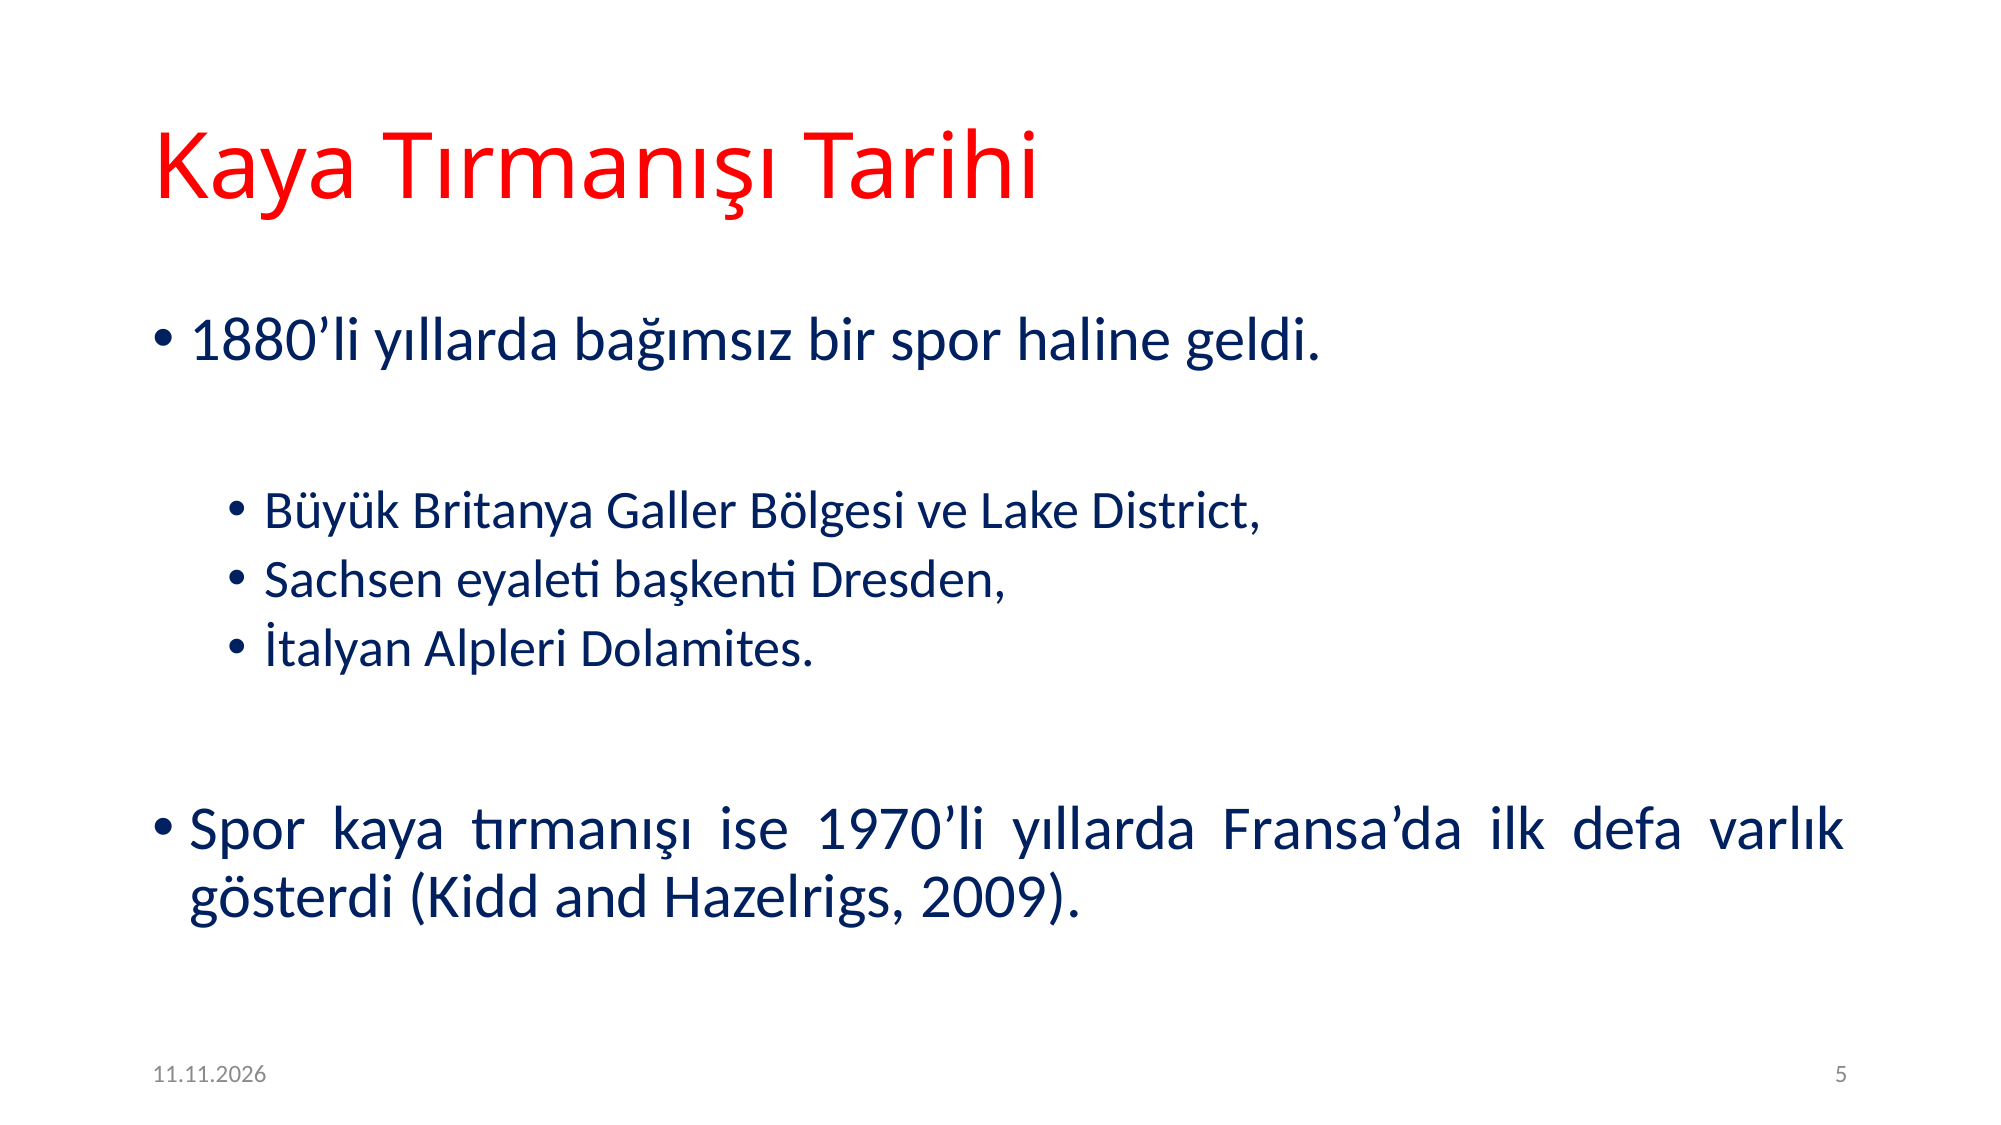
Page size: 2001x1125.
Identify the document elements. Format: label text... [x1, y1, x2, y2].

list 1880’li yıllarda bağımsız bir spor haline geldi. Büyük Britanya Galler Bölgesi ve Lake District, Sachsen eyaleti başkenti Dresden, İtalyan Alpleri Dolamites. Spor kaya tırmanışı ise 1970’li yıllarda Fransa’da ilk defa varlık gösterdi (Kidd and Hazelrigs, 2009). [137, 299, 1863, 1014]
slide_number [137, 1042, 588, 1103]
title Kaya Tırmanışı Tarihi [137, 59, 1863, 278]
slide_number 5 [1412, 1042, 1863, 1103]
